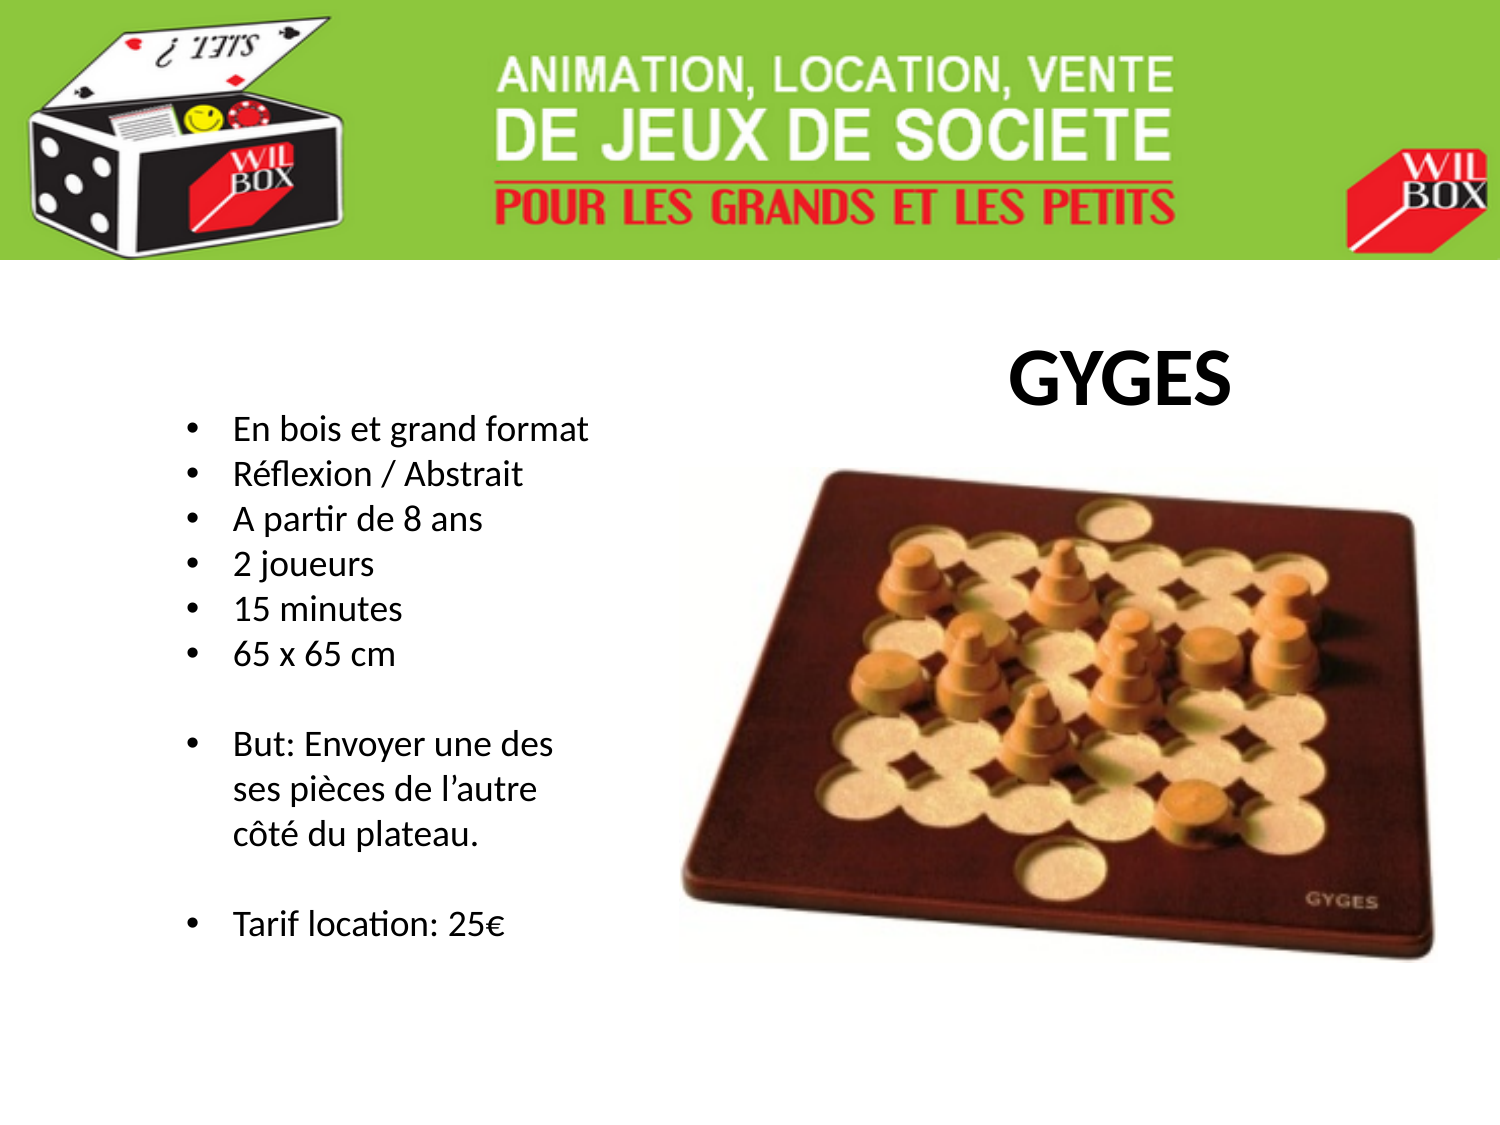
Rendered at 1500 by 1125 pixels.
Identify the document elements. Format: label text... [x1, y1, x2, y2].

picture [0, 0, 1500, 260]
text_box En bois et grand format Réflexion / Abstrait A partir de 8 ans 2 joueurs 15 minutes 65 x 65 cm But: Envoyer une des ses pièces de l’autre côté du plateau. Tarif location: 25€ [171, 397, 609, 997]
text_box GYGES [849, 314, 1393, 430]
picture [678, 467, 1438, 963]
